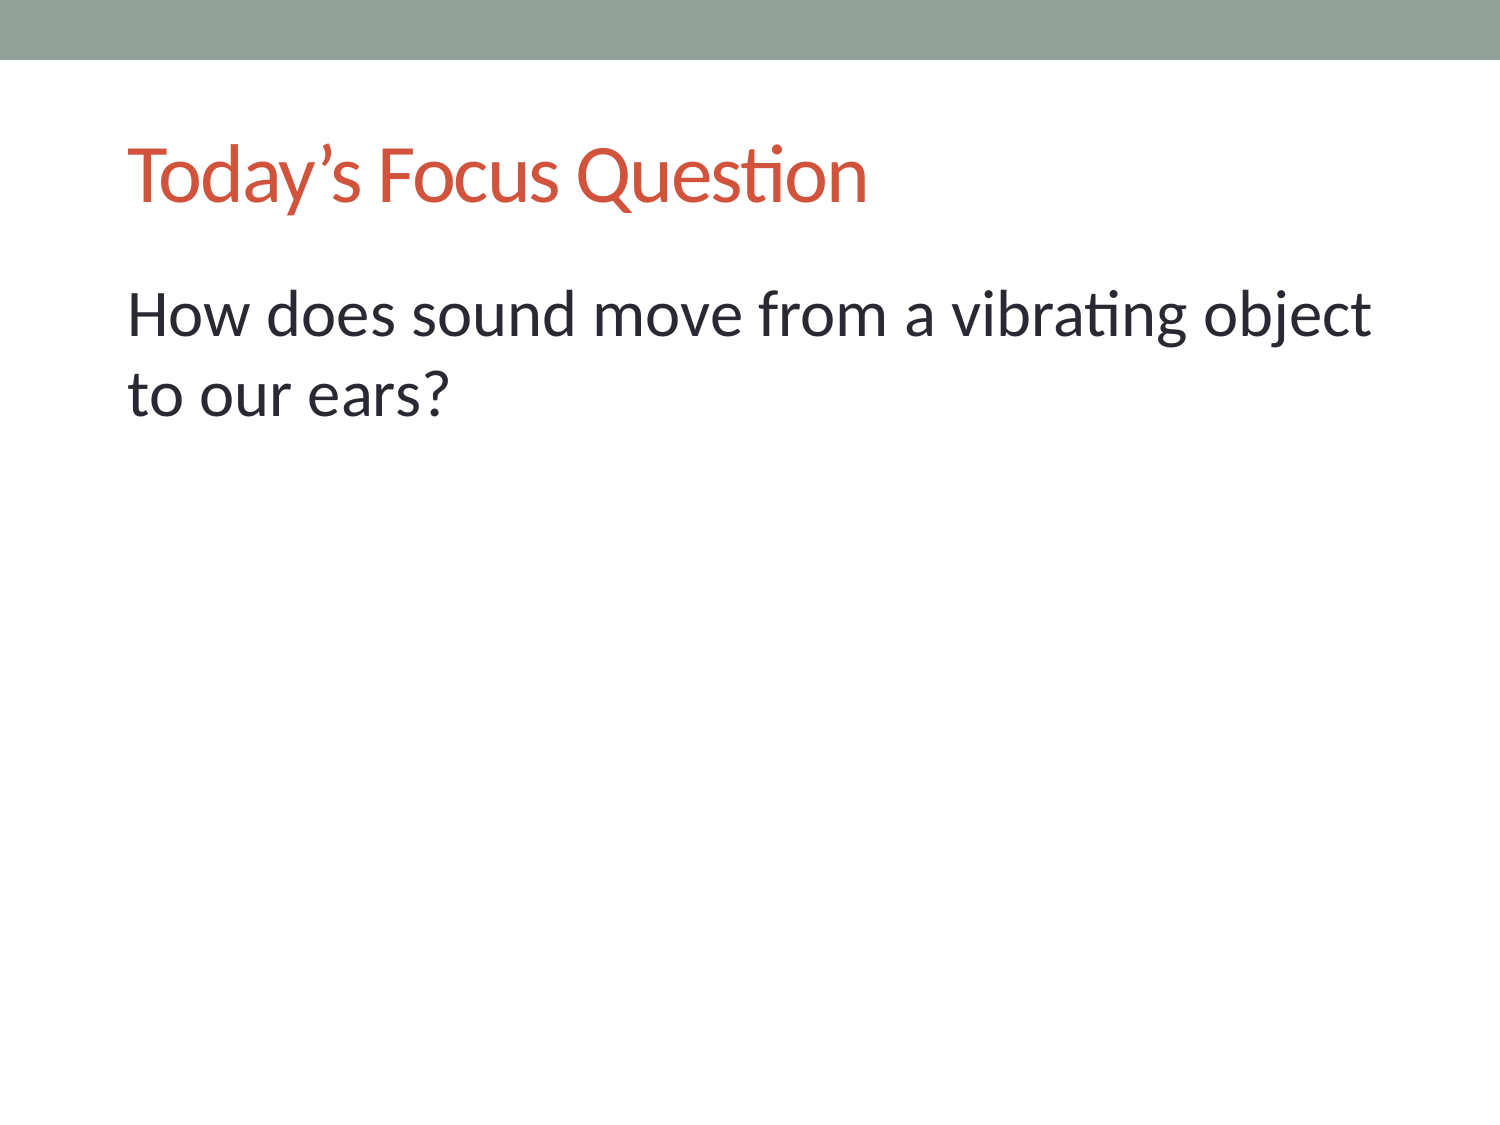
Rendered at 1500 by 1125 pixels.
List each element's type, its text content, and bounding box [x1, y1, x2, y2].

title Today’s Focus Question [112, 87, 1425, 250]
list How does sound move from a vibrating object to our ears? [112, 262, 1425, 1063]
